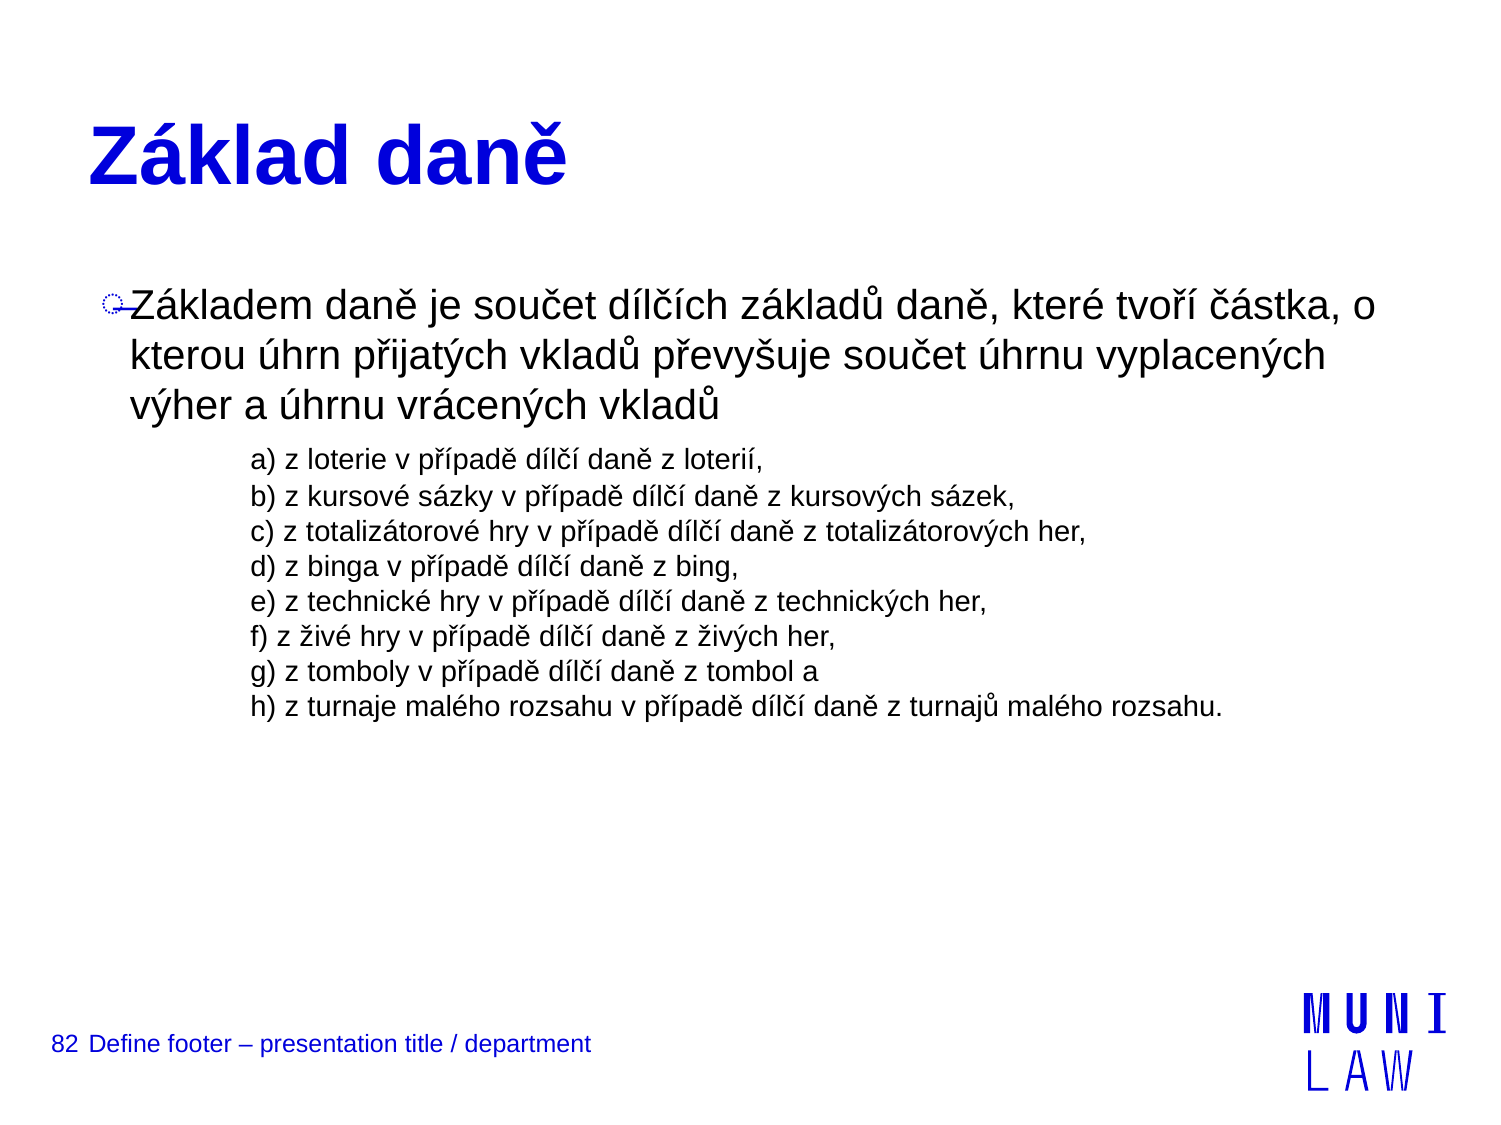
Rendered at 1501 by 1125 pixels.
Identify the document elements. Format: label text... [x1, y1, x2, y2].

slide_number 82 [50, 1021, 82, 1063]
title Základ daně [88, 118, 1412, 193]
footer Define footer – presentation title / department [88, 1021, 1064, 1063]
list Základem daně je součet dílčích základů daně, které tvoří částka, o kterou úhrn přijatých vkladů převyšuje součet úhrnu vyplacených výher a úhrnu vrácených vkladů a) z loterie v případě dílčí daně z loterií, b) z kursové sázky v případě dílčí daně z kursových sázek, c) z totalizátorové hry v případě dílčí daně z totalizátorových her, d) z binga v případě dílčí daně z bing, e) z technické hry v případě dílčí daně z technických her, f) z živé hry v případě dílčí daně z živých her, g) z tomboly v případě dílčí daně z tombol a h) z turnaje malého rozsahu v případě dílčí daně z turnajů malého rozsahu. [88, 277, 1412, 957]
